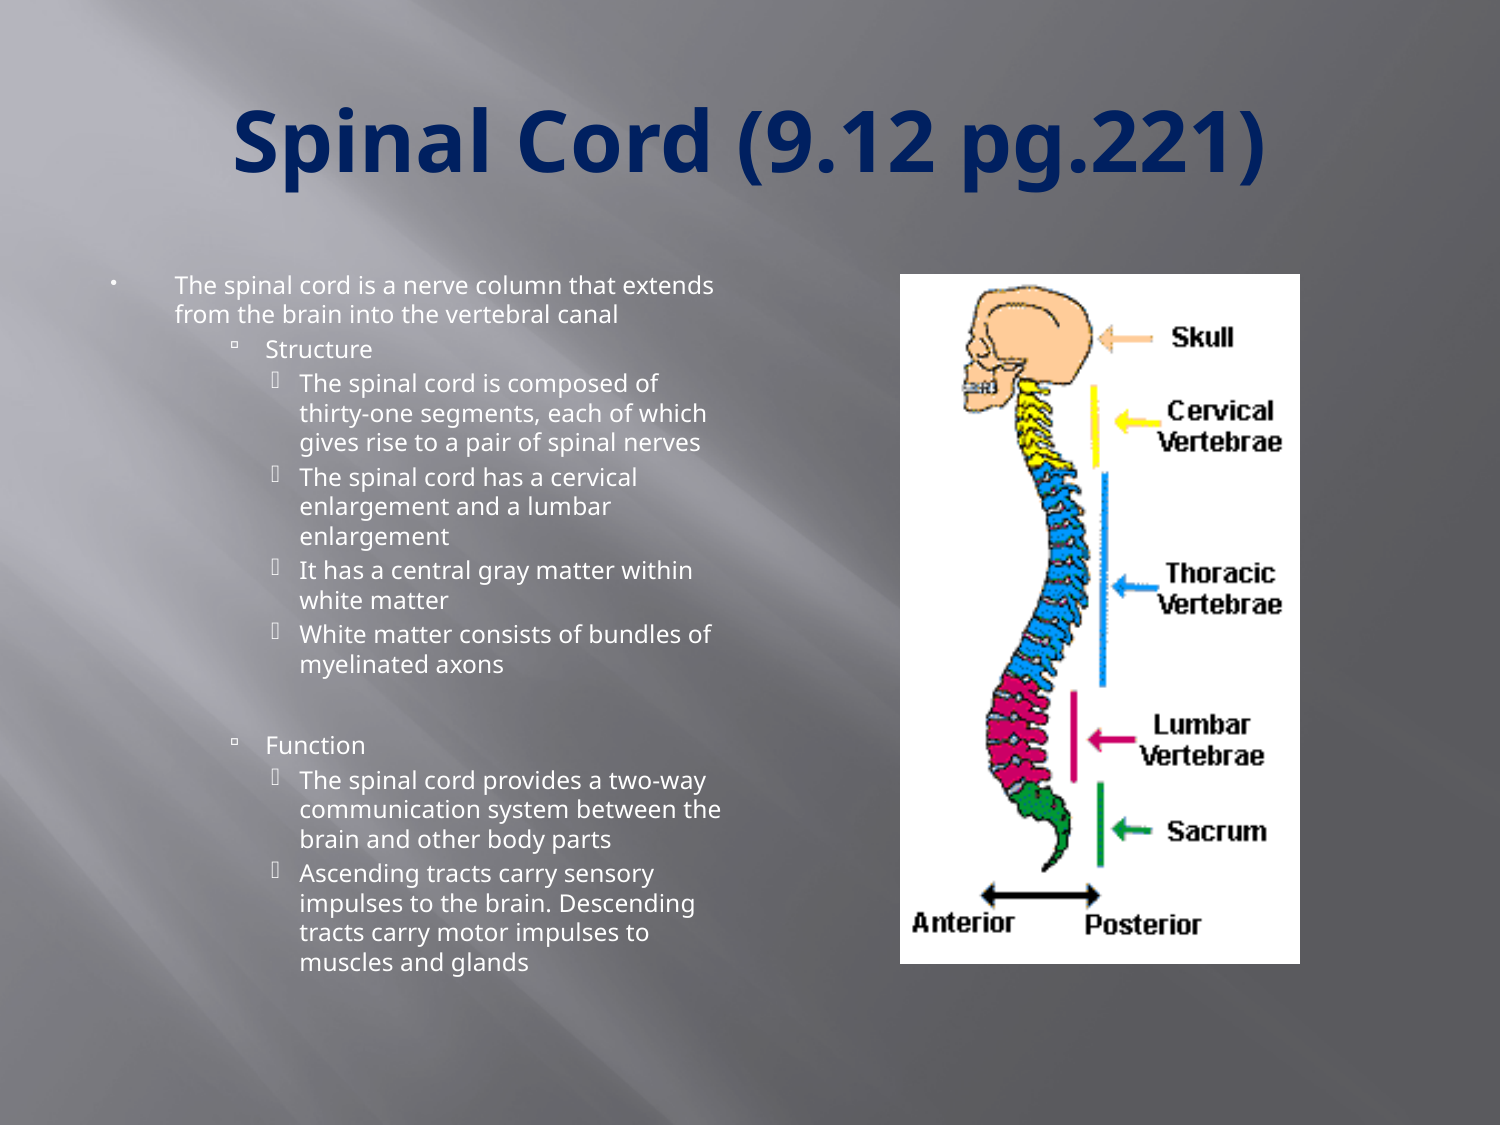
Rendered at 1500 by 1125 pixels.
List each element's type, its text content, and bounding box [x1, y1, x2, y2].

list The spinal cord is a nerve column that extends from the brain into the vertebral canal Structure The spinal cord is composed of thirty-one segments, each of which gives rise to a pair of spinal nerves The spinal cord has a cervical enlargement and a lumbar enlargement It has a central gray matter within white matter White matter consists of bundles of myelinated axons Function The spinal cord provides a two-way communication system between the brain and other body parts Ascending tracts carry sensory impulses to the brain. Descending tracts carry motor impulses to muscles and glands [75, 262, 738, 1005]
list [899, 274, 1301, 965]
title Spinal Cord (9.12 pg.221) [75, 45, 1425, 233]
